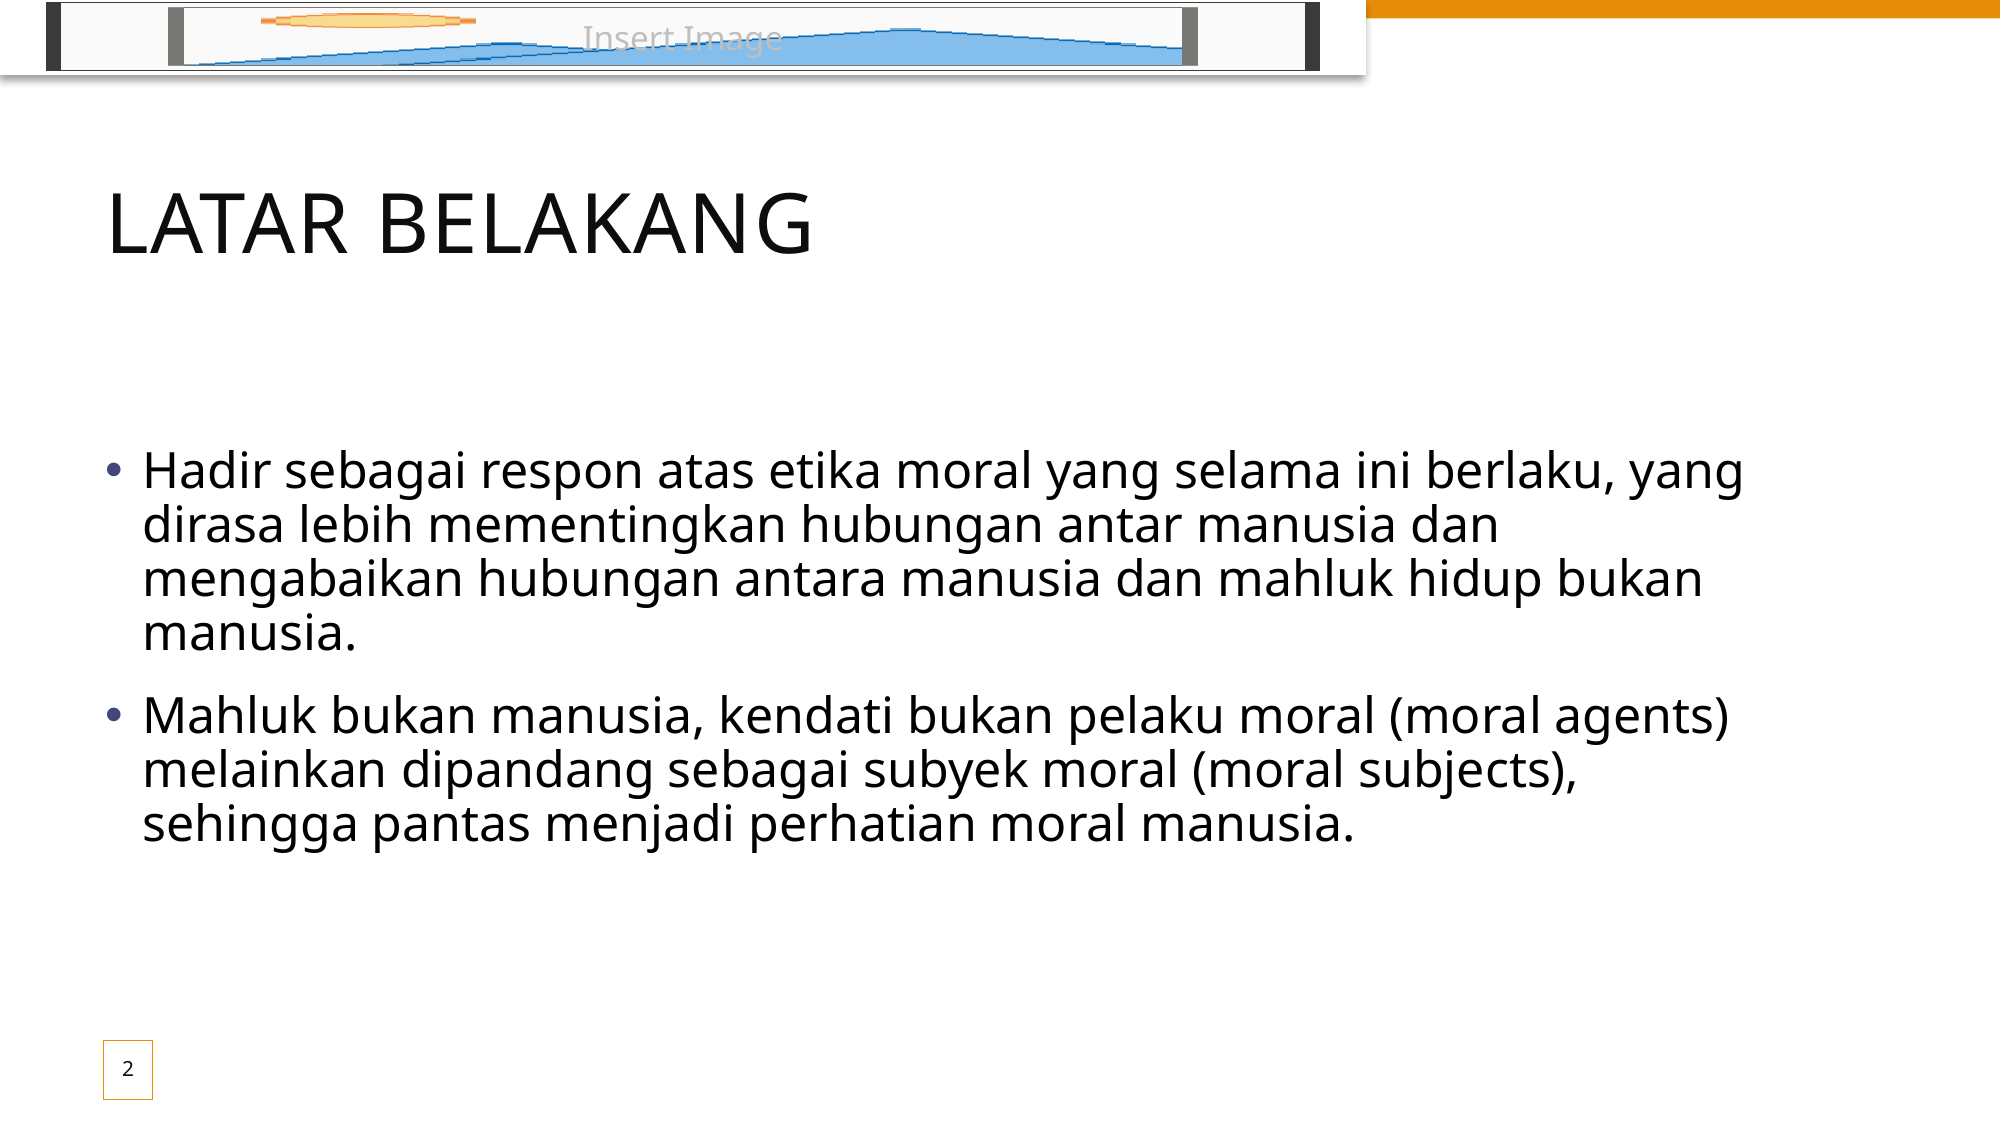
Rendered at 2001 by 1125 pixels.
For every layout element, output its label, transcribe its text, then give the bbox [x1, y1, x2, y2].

slide_number 2 [103, 1040, 153, 1100]
list Hadir sebagai respon atas etika moral yang selama ini berlaku, yang dirasa lebih mementingkan hubungan antar manusia dan mengabaikan hubungan antara manusia dan mahluk hidup bukan manusia. Mahluk bukan manusia, kendati bukan pelaku moral (moral agents) melainkan dipandang sebagai subyek moral (moral subjects), sehingga pantas menjadi perhatian moral manusia. [90, 437, 1778, 1038]
picture [0, 0, 1367, 76]
title Latar Belakang [90, 162, 1863, 279]
